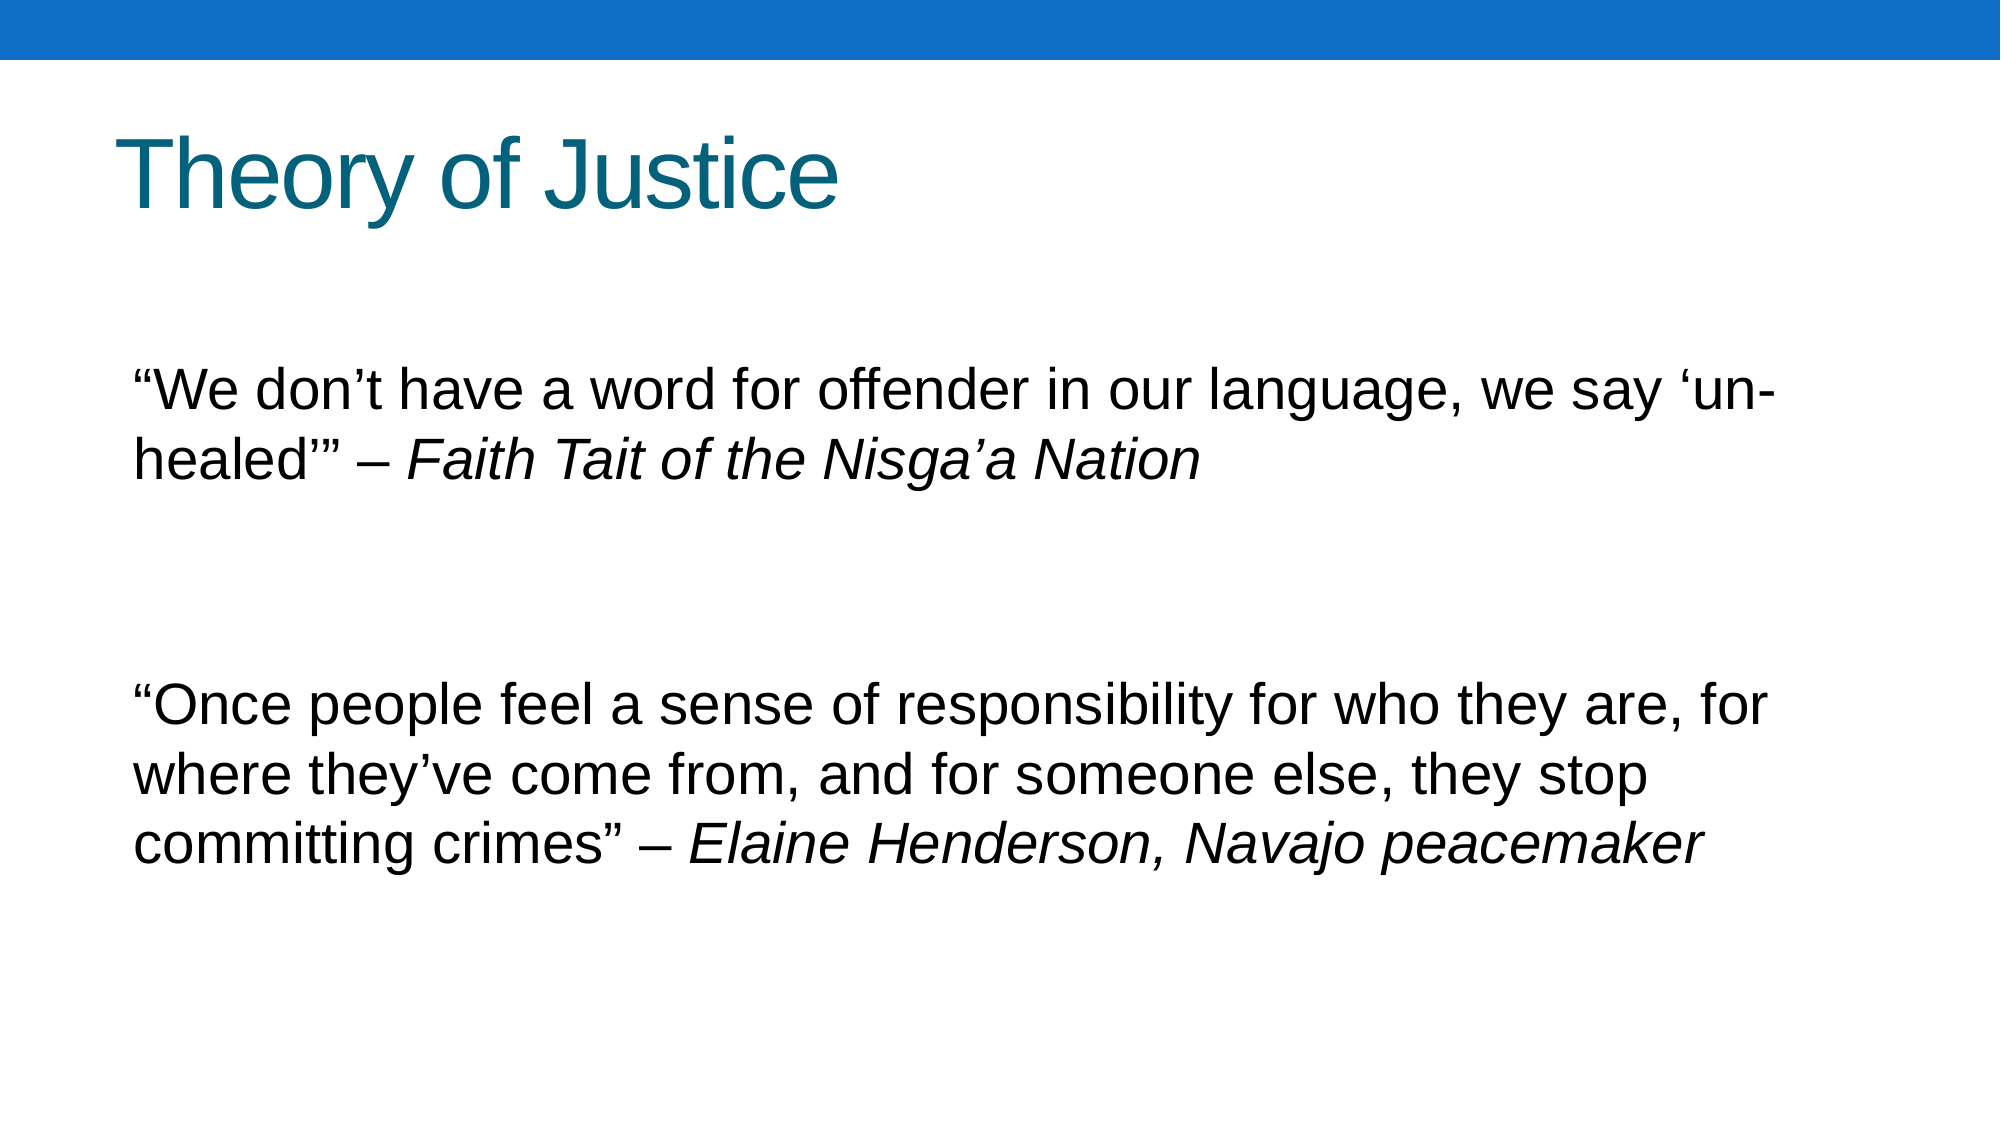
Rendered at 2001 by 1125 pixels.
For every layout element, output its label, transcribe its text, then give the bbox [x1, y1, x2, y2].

list “We don’t have a word for offender in our language, we say ‘un-healed’” – Faith Tait of the Nisga’a Nation “Once people feel a sense of responsibility for who they are, for where they’ve come from, and for someone else, they stop committing crimes” – Elaine Henderson, Navajo peacemaker [99, 262, 1900, 1063]
title Theory of Justice [99, 87, 1900, 250]
